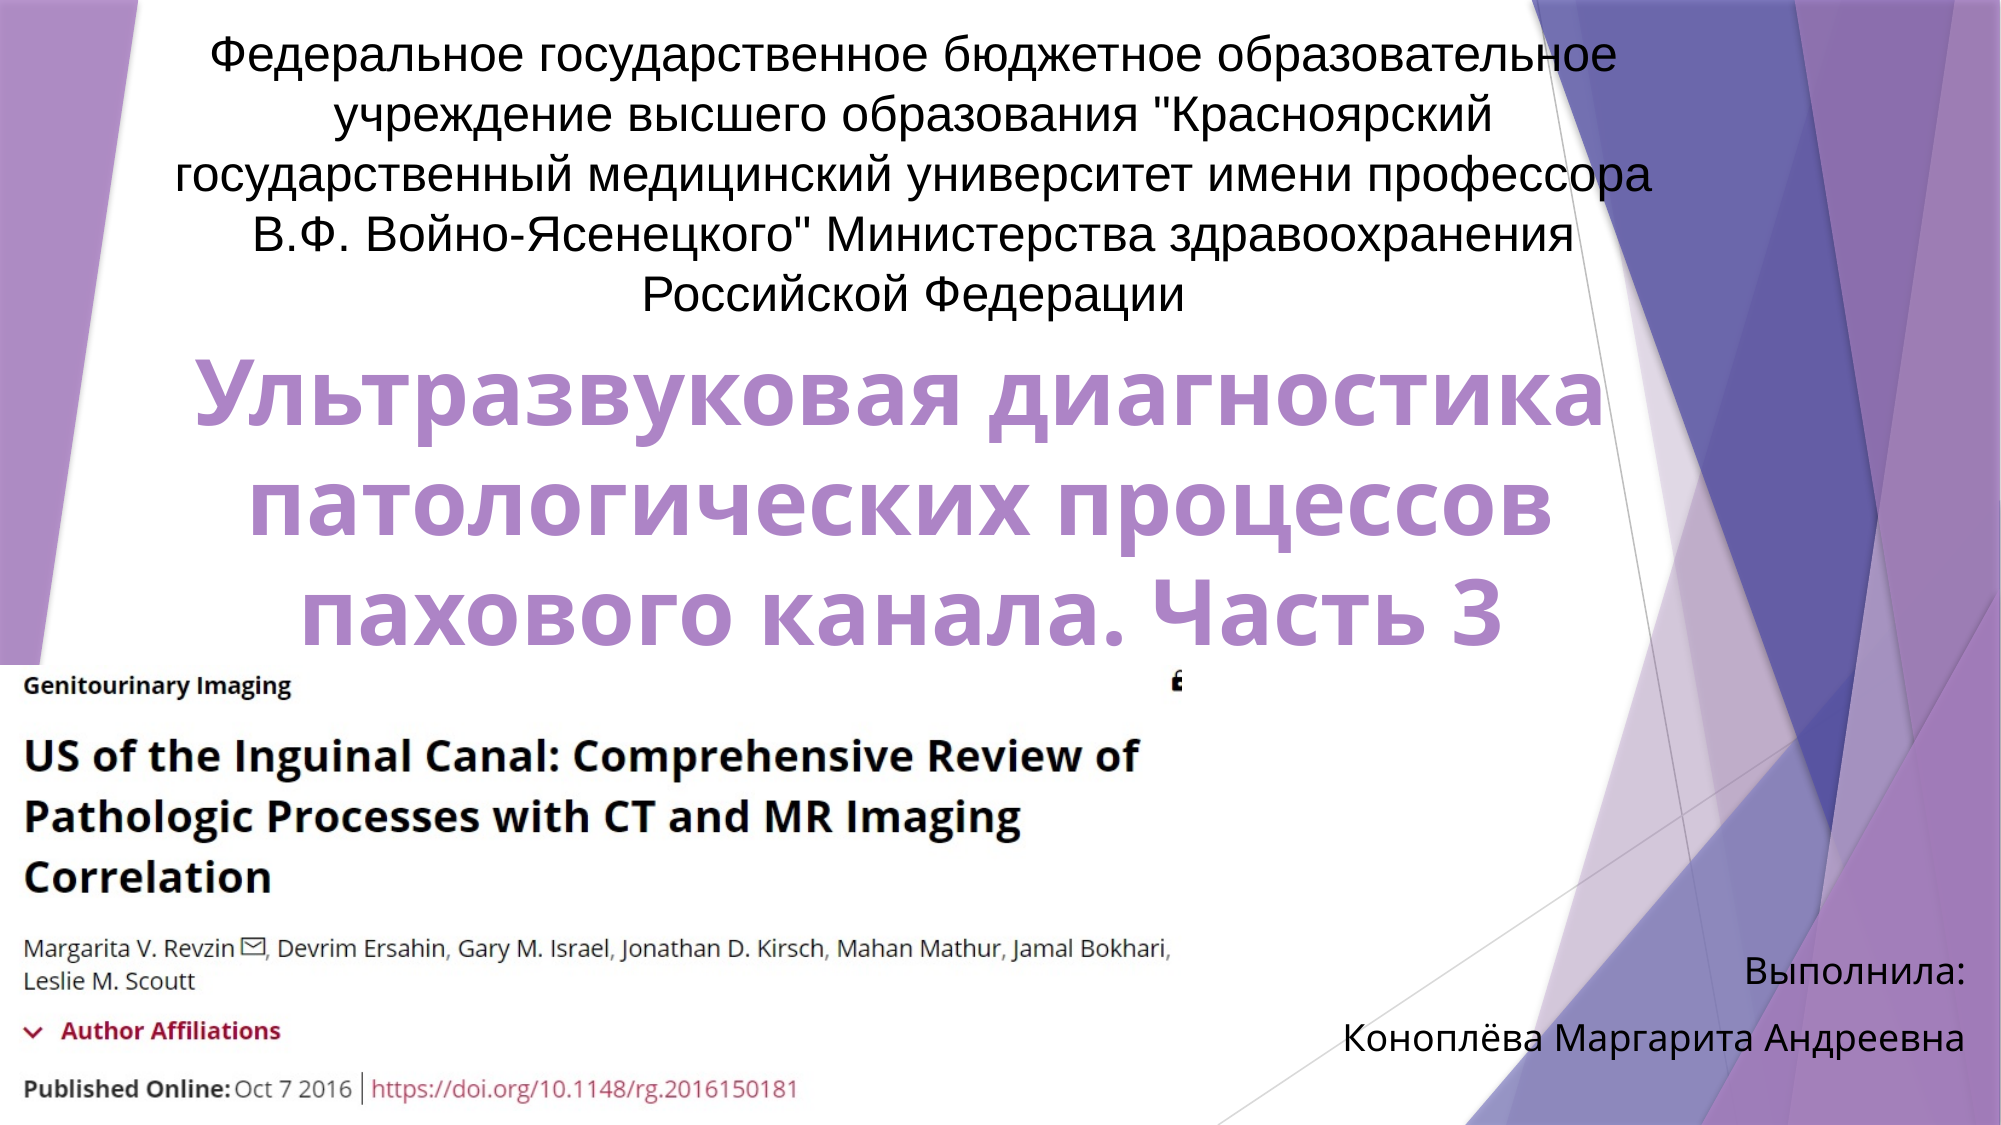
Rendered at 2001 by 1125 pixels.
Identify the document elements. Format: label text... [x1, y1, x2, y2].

text_box Федеральное государственное бюджетное образовательное учреждение высшего образования "Красноярский государственный медицинский университет имени профессора В.Ф. Войно-Ясенецкого" Министерства здравоохранения Российской Федерации [131, 14, 1696, 329]
picture [0, 664, 1183, 1117]
text_box Выполнила: Коноплёва Маргарита Андреевна [1182, 940, 1982, 1125]
title Ультразвуковая диагностика патологических процессов пахового канала. Часть 3 [84, 281, 1720, 672]
